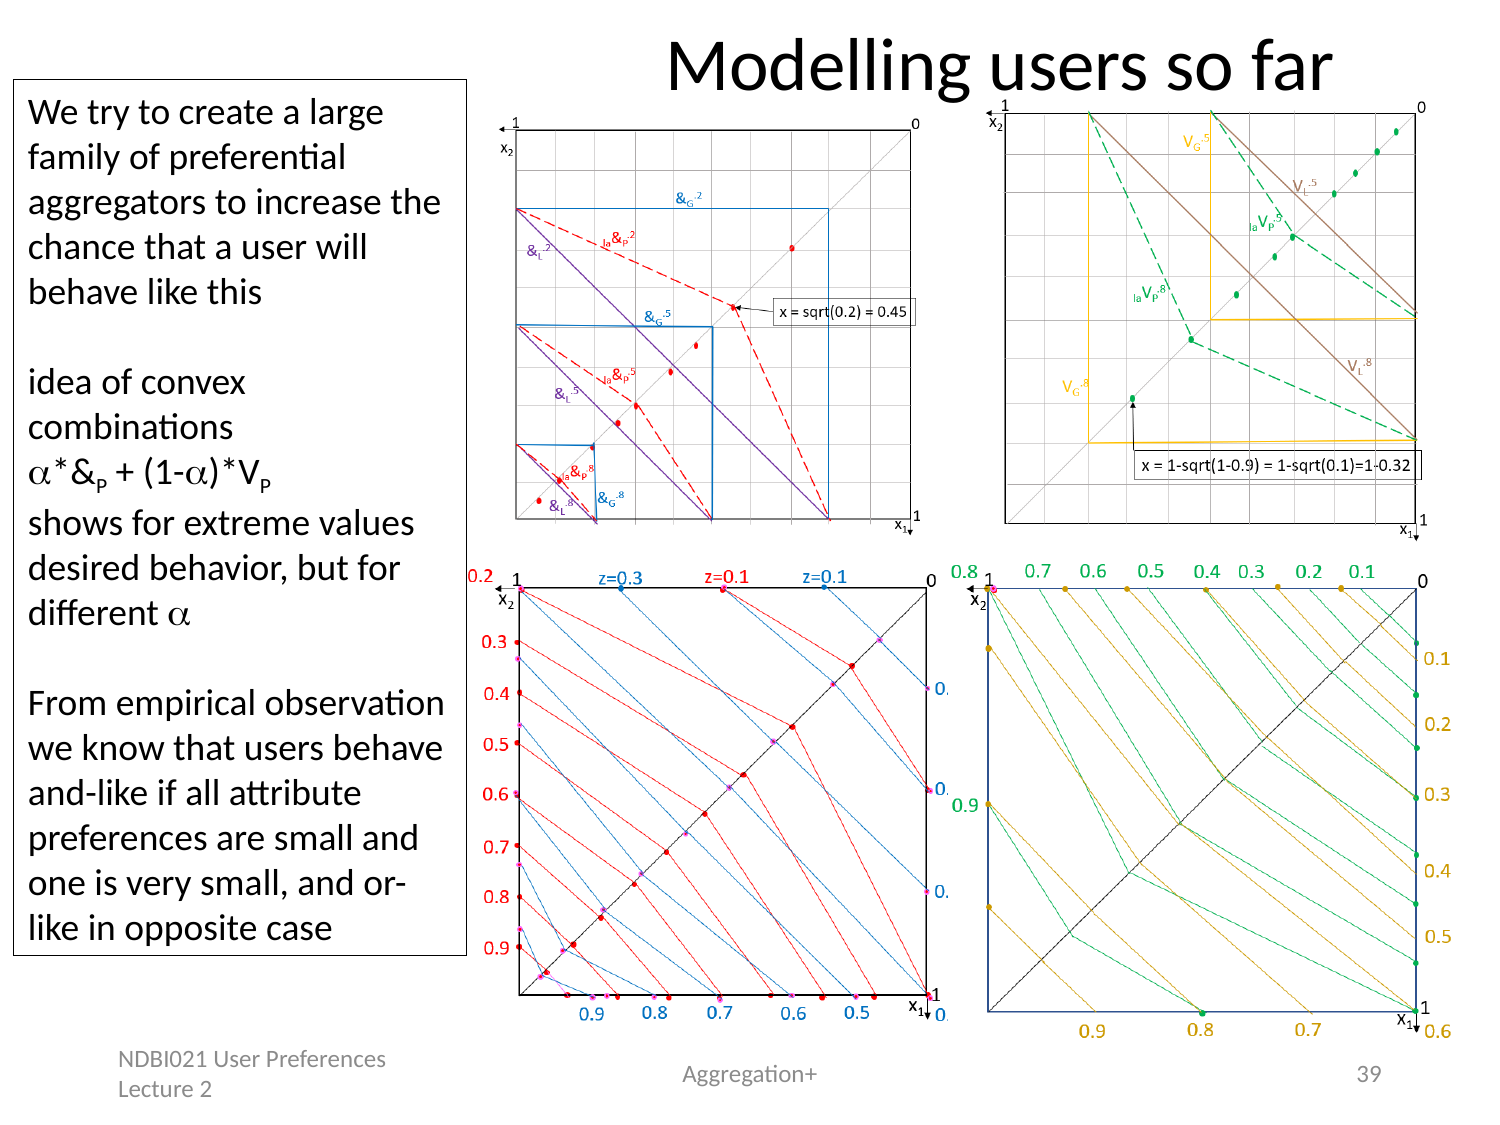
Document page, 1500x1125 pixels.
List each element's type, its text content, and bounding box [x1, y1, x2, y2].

text_box We try to create a large family of preferential aggregators to increase the chance that a user will behave like this idea of convex combinations *&P + (1-)*VP shows for extreme values desired behavior, but for different  From empirical observation we know that users behave and-like if all attribute preferences are small and one is very small, and or-like in opposite case [13, 79, 467, 956]
footer Aggregation+ [496, 1043, 1004, 1103]
picture [983, 95, 1428, 544]
text_box Modelling users so far [650, 8, 1351, 113]
slide_number 39 [1059, 1043, 1397, 1103]
picture [466, 562, 1463, 1043]
picture [496, 112, 928, 536]
slide_number NDBI021 User Preferences Lecture 2 [103, 1042, 441, 1103]
